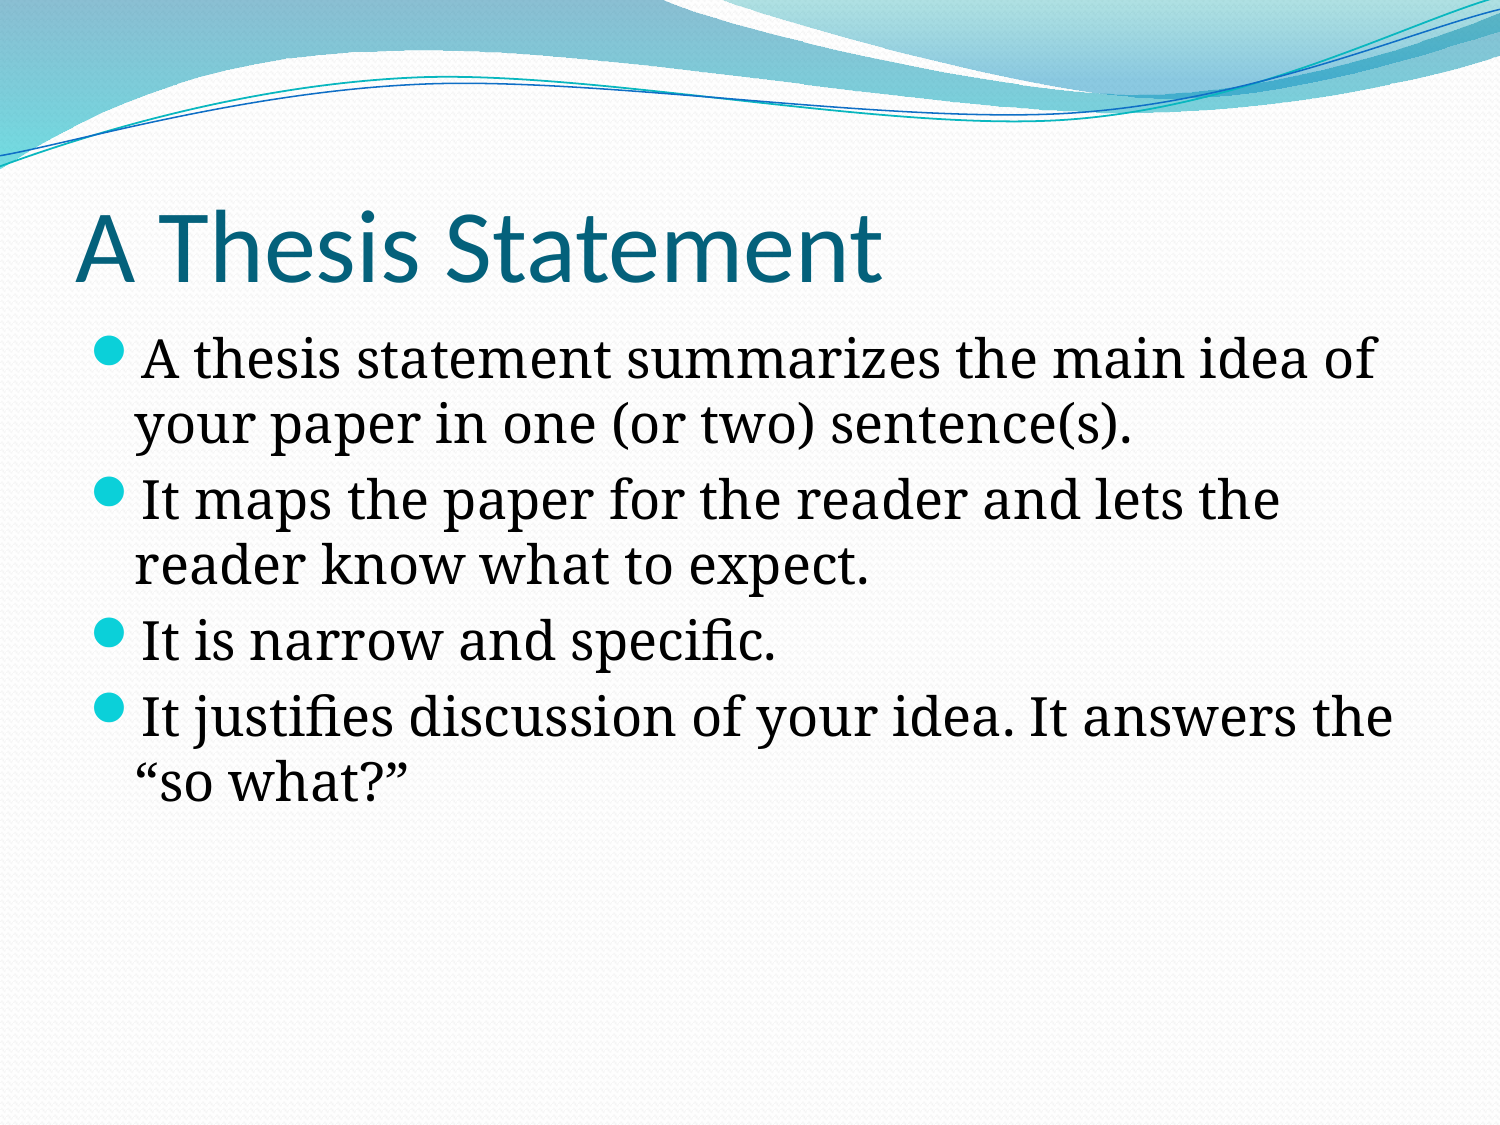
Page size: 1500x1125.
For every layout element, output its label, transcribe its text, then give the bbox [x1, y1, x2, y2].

list A thesis statement summarizes the main idea of your paper in one (or two) sentence(s). It maps the paper for the reader and lets the reader know what to expect. It is narrow and specific. It justifies discussion of your idea. It answers the “so what?” [75, 317, 1425, 1038]
title A Thesis Statement [75, 115, 1425, 303]
